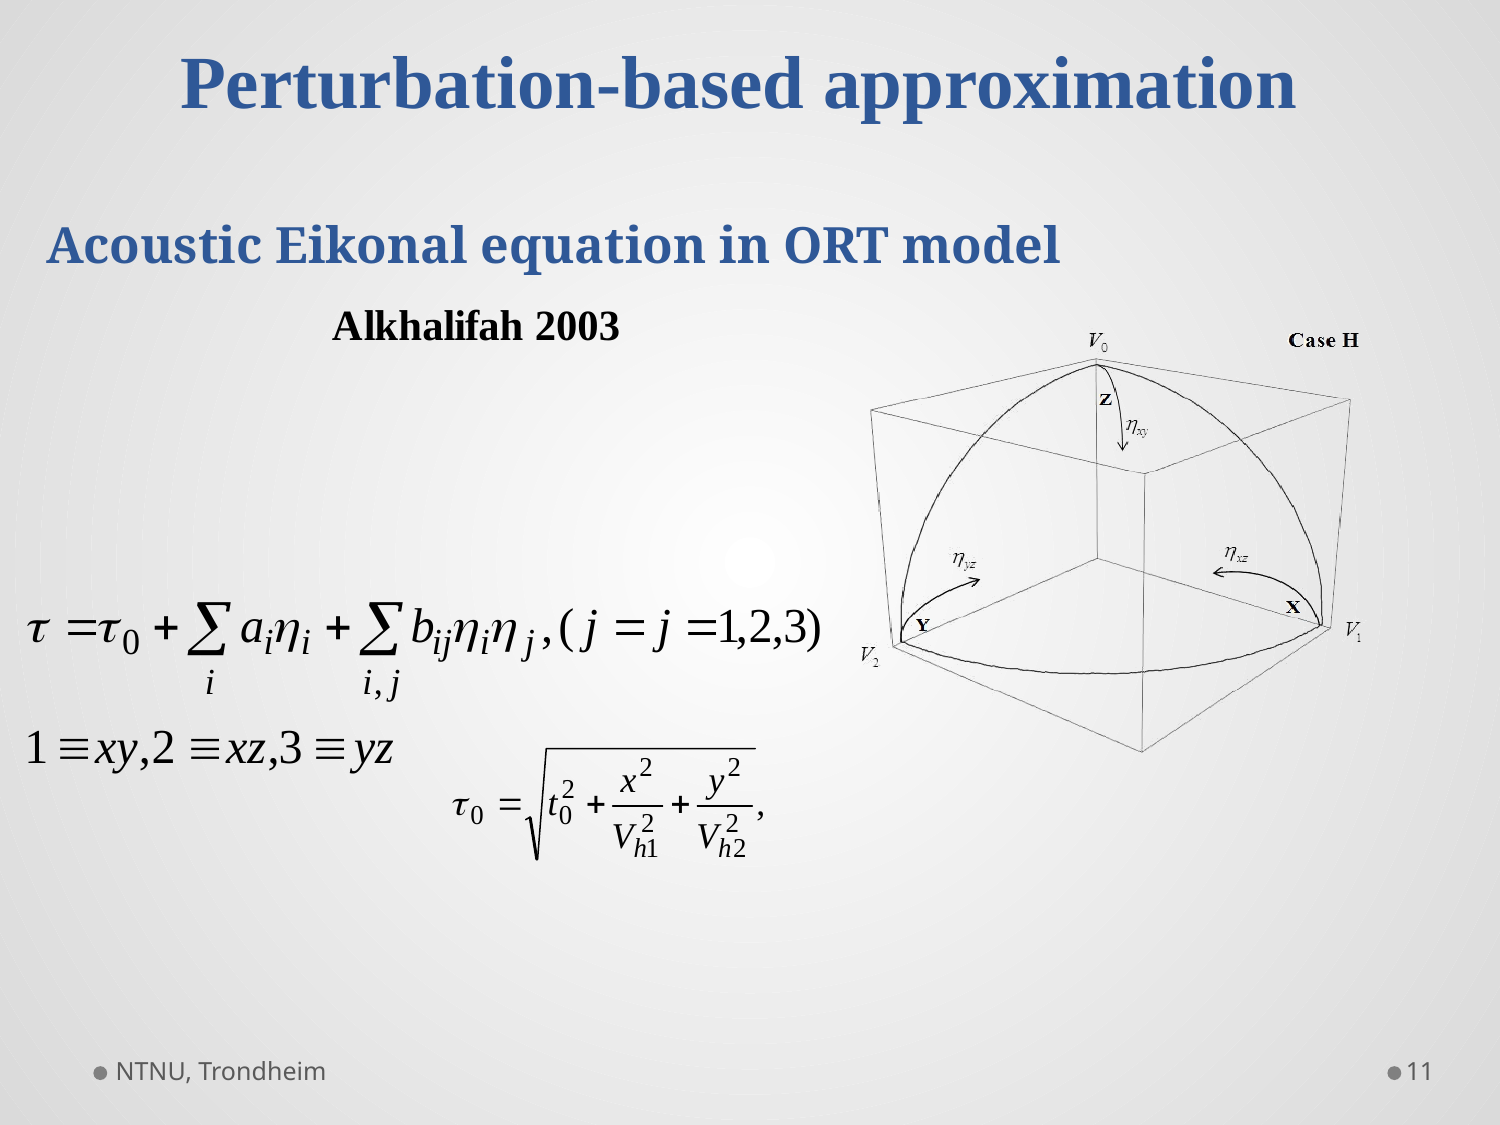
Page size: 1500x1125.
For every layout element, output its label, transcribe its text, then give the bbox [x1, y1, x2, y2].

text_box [324, 300, 628, 352]
picture [844, 326, 1377, 764]
slide_number 11 [1401, 1042, 1494, 1103]
text_box Acoustic Eikonal equation in ORT model [32, 206, 1077, 282]
text_box Perturbation-based approximation [53, 1, 1425, 98]
footer NTNU, Trondheim [108, 1042, 576, 1103]
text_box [448, 739, 771, 870]
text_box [22, 595, 830, 787]
